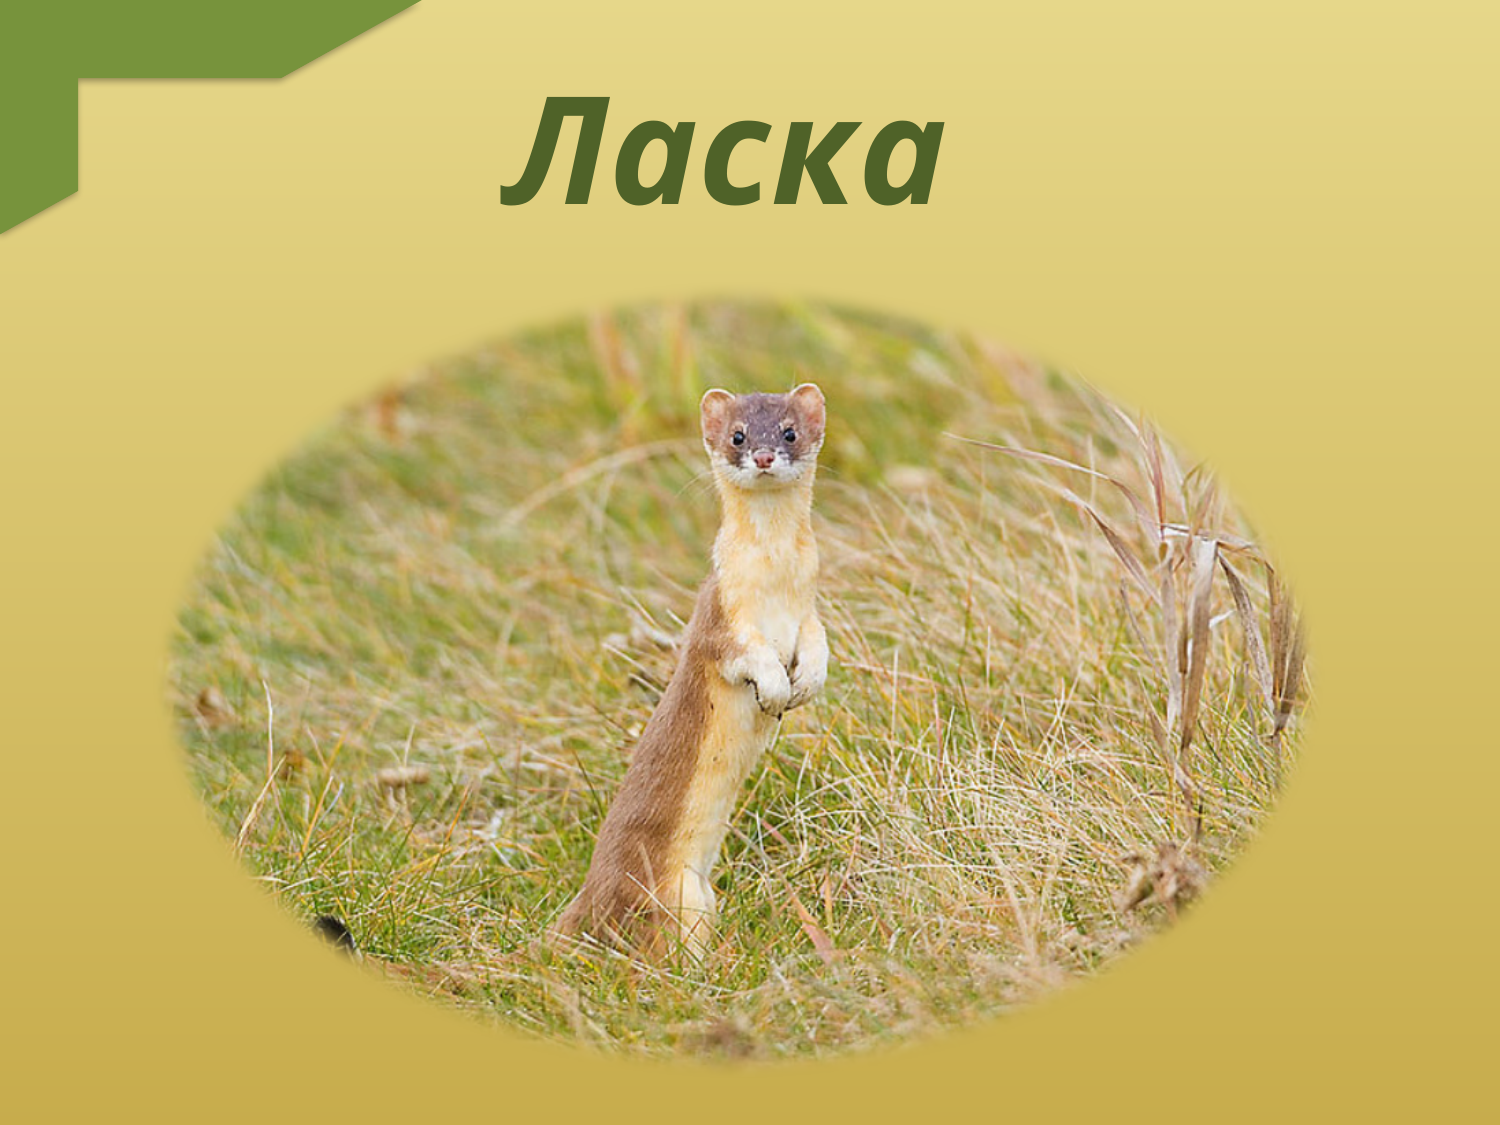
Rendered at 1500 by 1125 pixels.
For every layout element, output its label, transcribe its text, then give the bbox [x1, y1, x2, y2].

text_box [0, 0, 424, 237]
text_box Ласка [304, 46, 1149, 242]
picture [152, 280, 1325, 1079]
